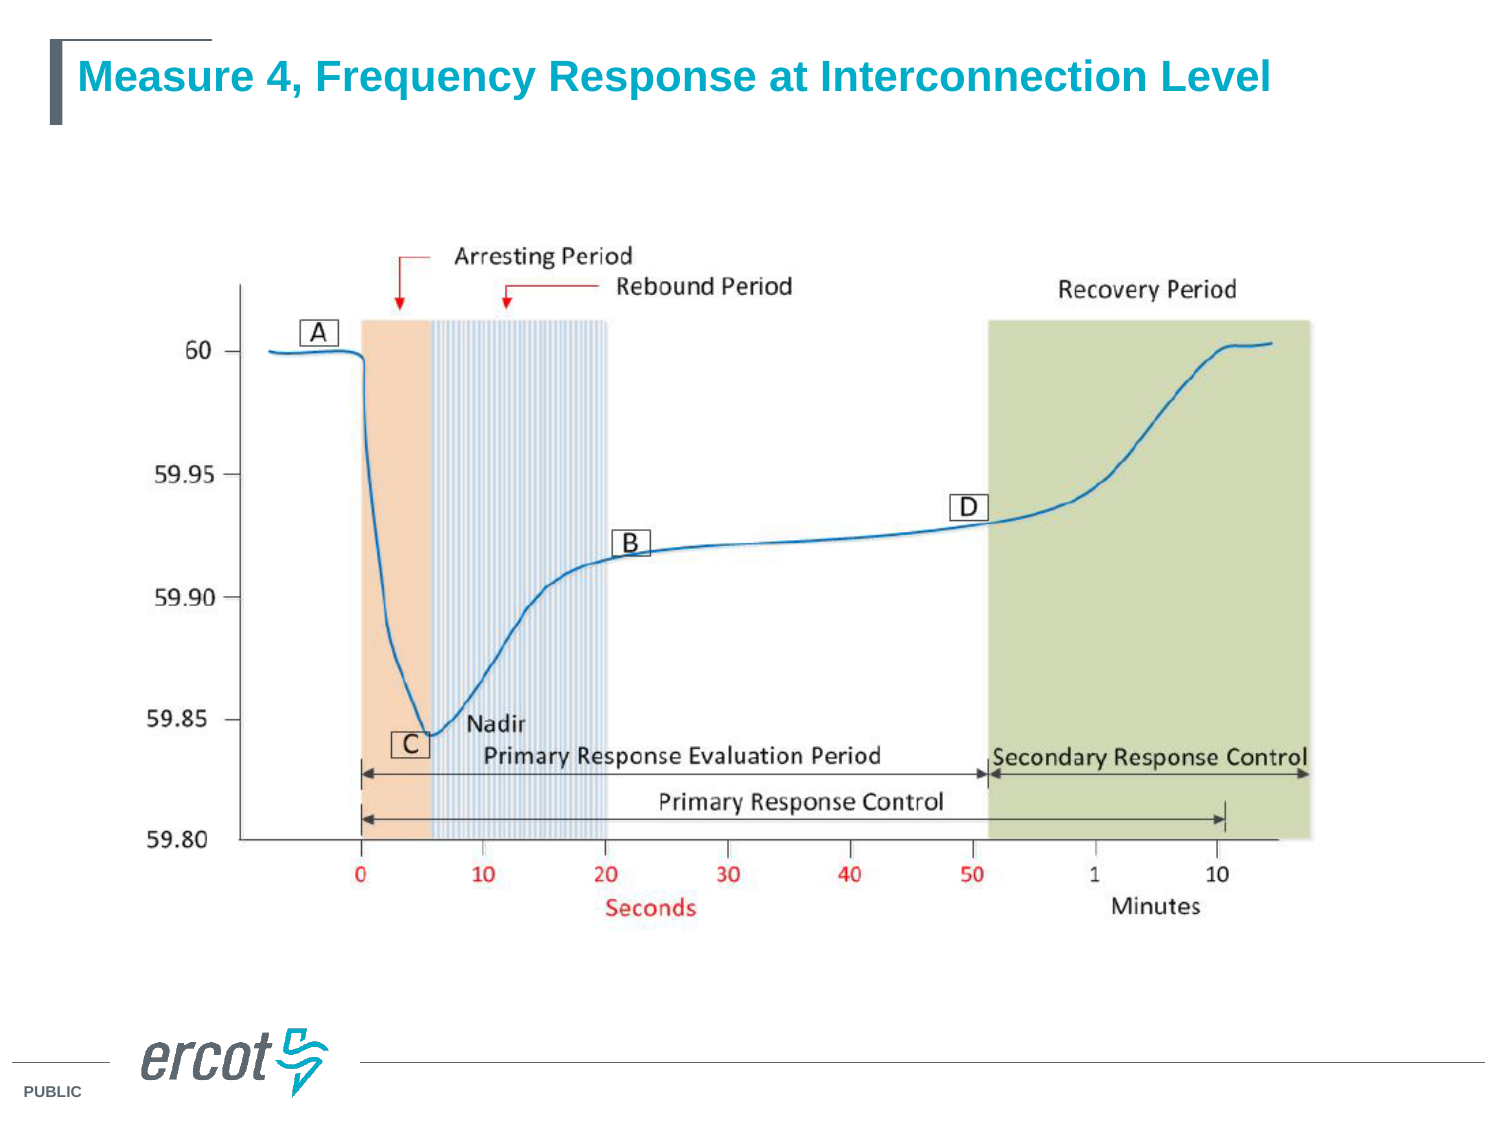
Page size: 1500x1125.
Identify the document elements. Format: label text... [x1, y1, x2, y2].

picture [79, 235, 1392, 932]
picture [137, 1024, 332, 1100]
title Measure 4, Frequency Response at Interconnection Level [62, 39, 1450, 228]
